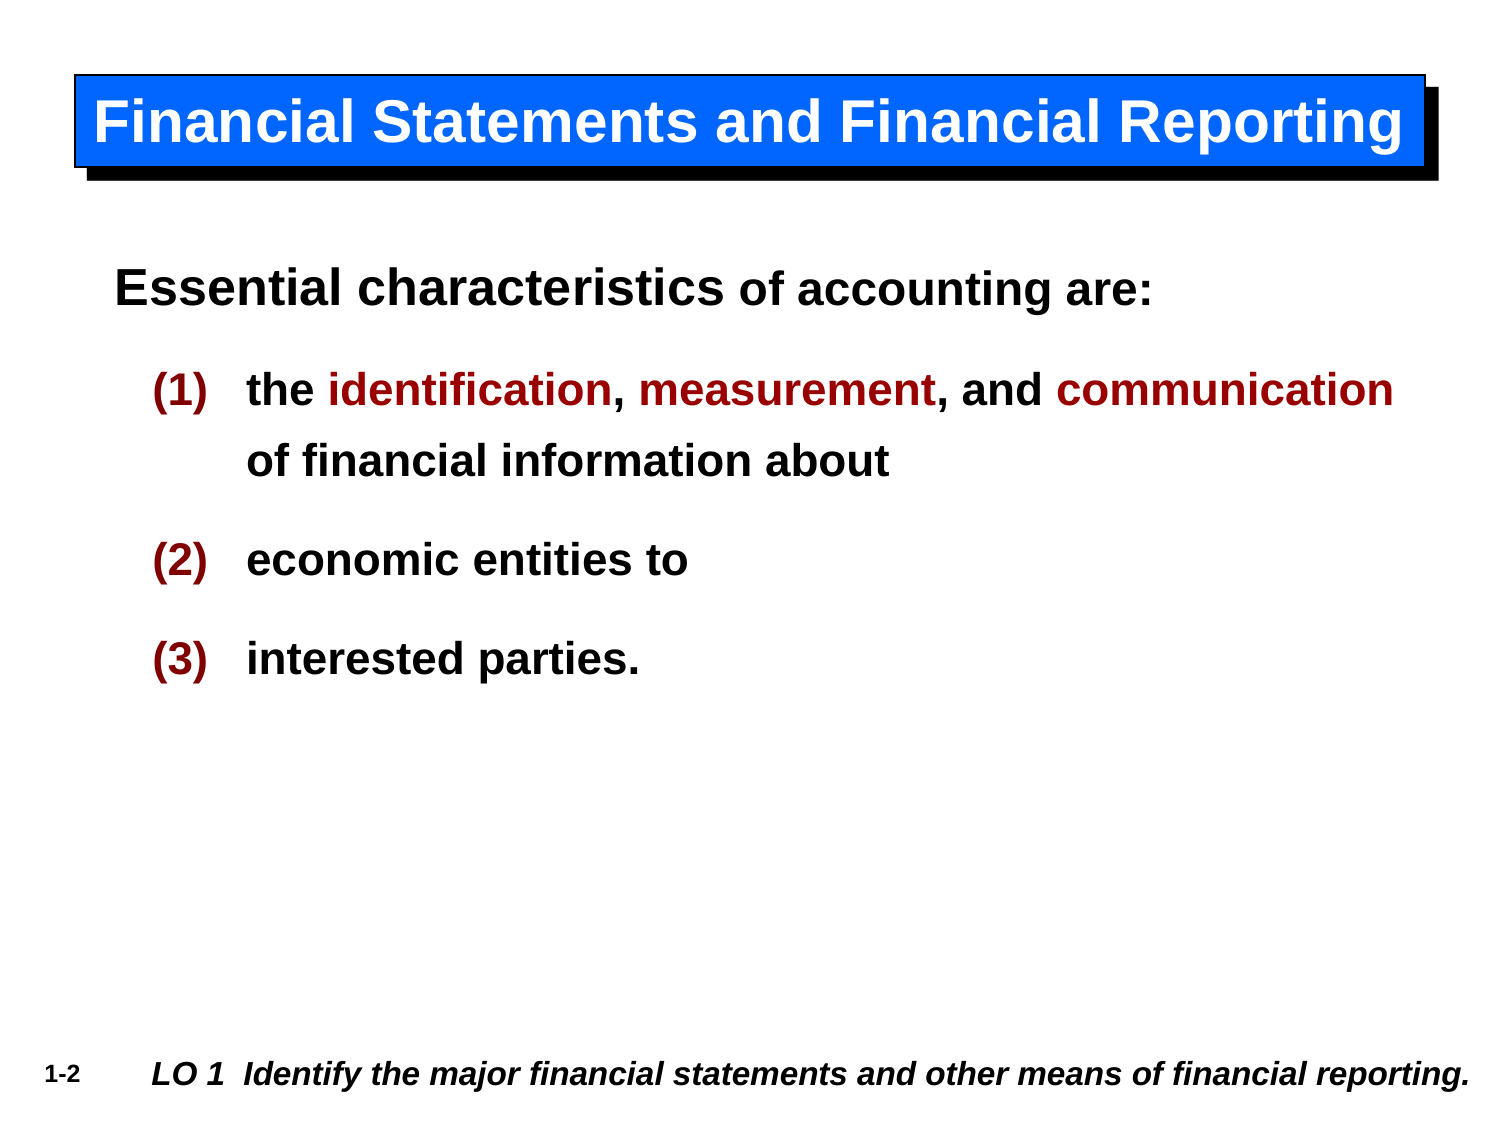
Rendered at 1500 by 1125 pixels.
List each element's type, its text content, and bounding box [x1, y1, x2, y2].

title Financial Statements and Financial Reporting [75, 75, 1425, 167]
text_box Essential characteristics of accounting are: the identification, measurement, and communication of financial information about economic entities to interested parties. [99, 227, 1438, 750]
text_box LO 1 Identify the major financial statements and other means of financial reporting. [112, 1044, 1488, 1100]
